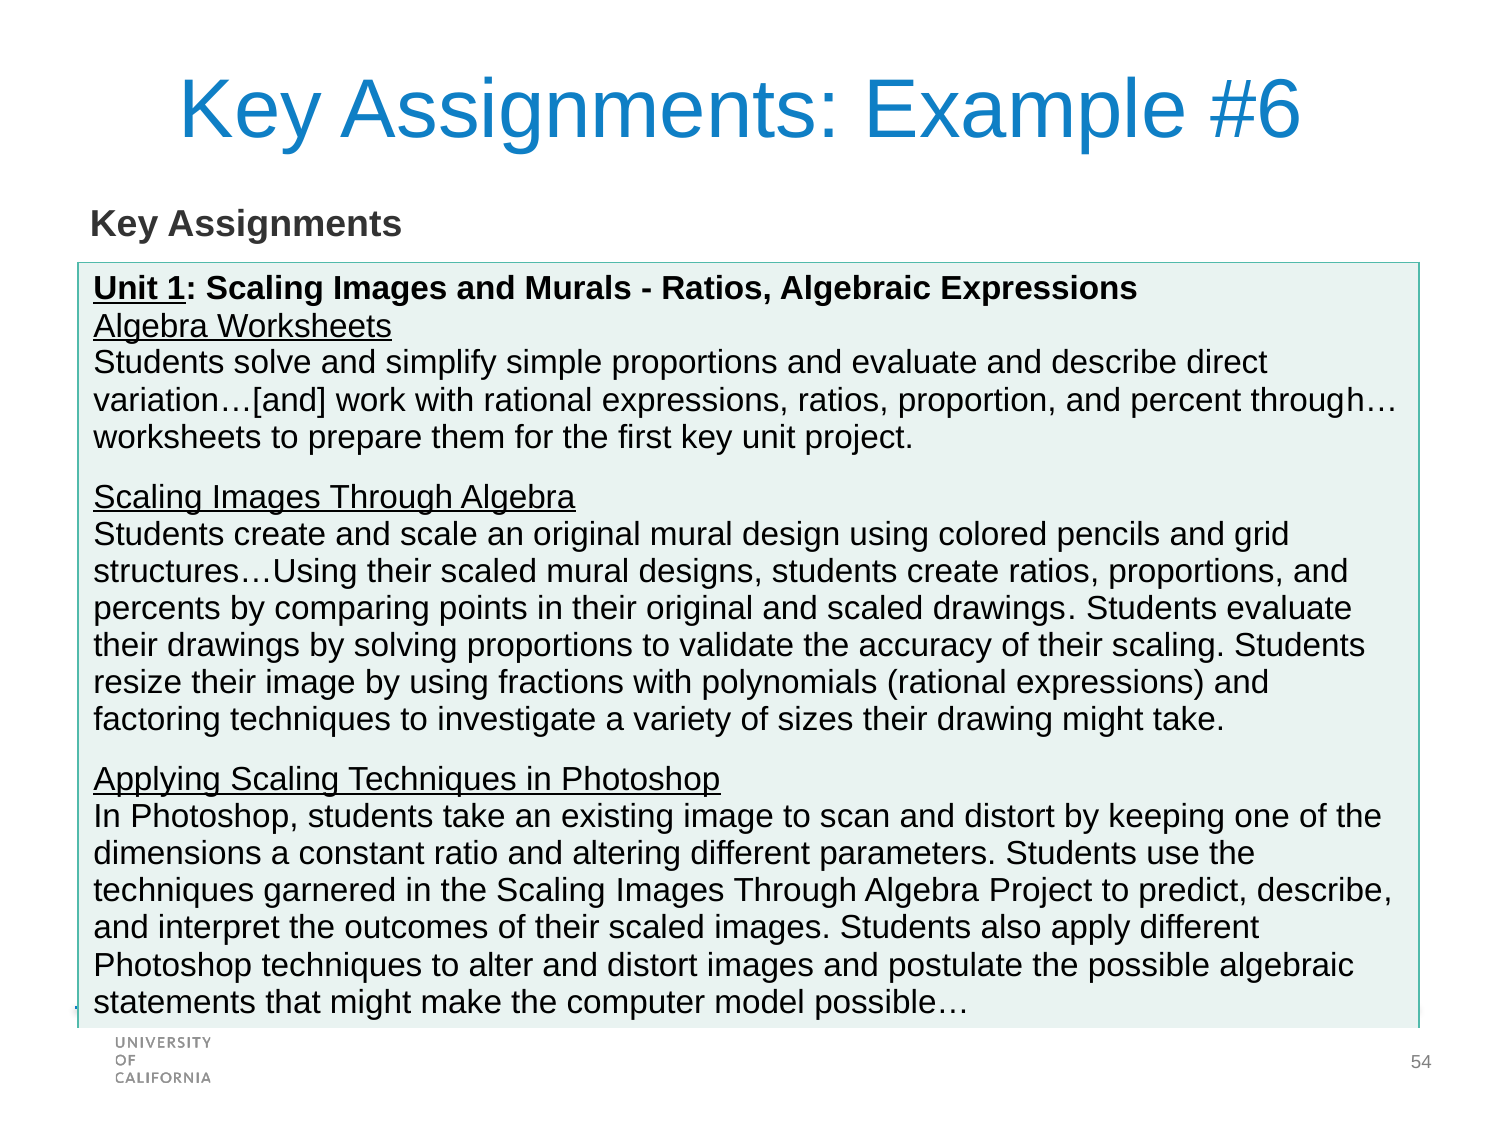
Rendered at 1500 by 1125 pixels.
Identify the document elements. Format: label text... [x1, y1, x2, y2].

slide_number 54 [1410, 1049, 1456, 1073]
list Key Assignments: Example #6 [71, 72, 1411, 155]
text_box Key Assignments [74, 191, 963, 252]
table_header Unit 1: Scaling Images and Murals - Ratios, Algebraic Expressions Algebra Worksheets Students solve and simplify simple proportions and evaluate and describe direct variation…[and] work with rational expressions, ratios, proportion, and percent through…worksheets to prepare them for the first key unit project. Scaling Images Through Algebra Students create and scale an original mural design using colored pencils and grid structures…Using their scaled mural designs, students create ratios, proportions, and percents by comparing points in their original and scaled drawings. Students evaluate their drawings by solving proportions to validate the accuracy of their scaling. Students resize their image by using fractions with polynomials (rational expressions) and factoring techniques to investigate a variety of sizes their drawing might take. Applying Scaling Techniques in Photoshop In Photoshop, students take an existing image to scan and distort by keeping one of the dimensions a constant ratio and altering different parameters. Students use the techniques garnered in the Scaling Images Through Algebra Project to predict, describe, and interpret the outcomes of their scaled images. Students also apply different Photoshop techniques to alter and distort images and postulate the possible algebraic statements that might make the computer model possible… [79, 263, 1418, 1028]
